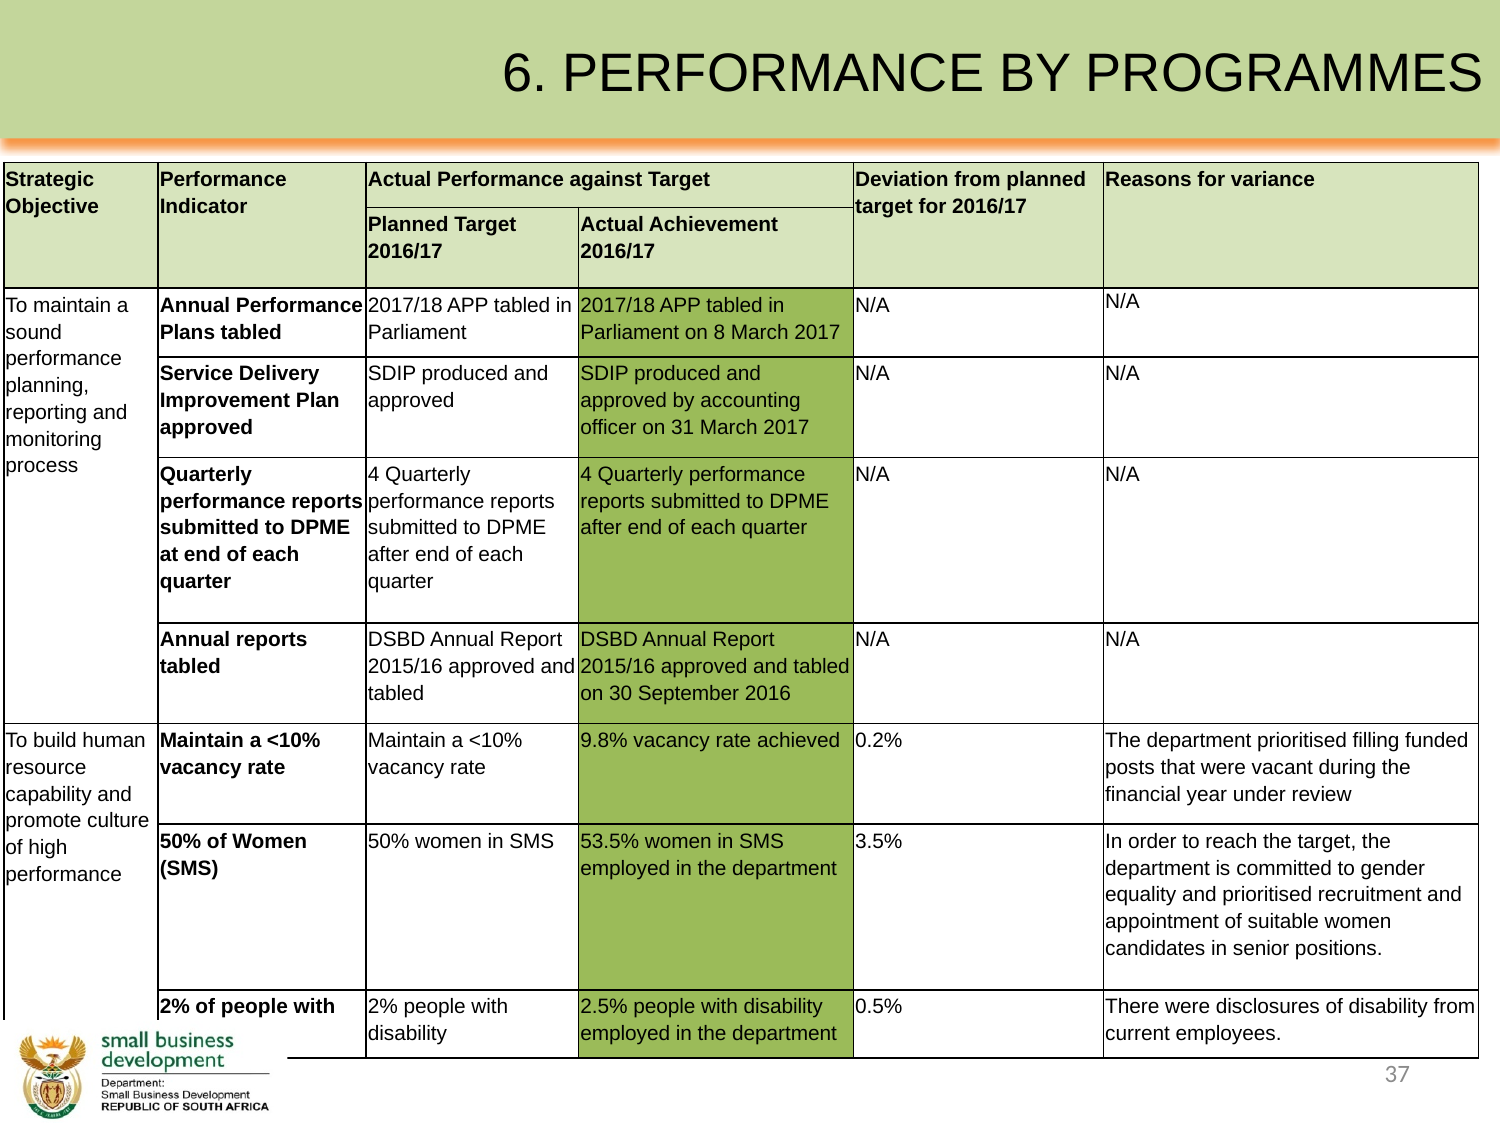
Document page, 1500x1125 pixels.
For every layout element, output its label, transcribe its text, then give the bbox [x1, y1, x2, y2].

table_cell 4 Quarterly performance reports submitted to DPME after end of each quarter [367, 458, 578, 622]
table_cell Maintain a <10% vacancy rate [367, 724, 578, 823]
table_cell There were disclosures of disability from current employees. [1104, 991, 1478, 1057]
table_cell N/A [854, 624, 1103, 723]
table_header Reasons for variance [1104, 163, 1478, 287]
table_cell DSBD Annual Report 2015/16 approved and tabled on 30 September 2016 [579, 624, 853, 723]
picture [0, 1020, 288, 1124]
table_cell DSBD Annual Report 2015/16 approved and tabled [367, 624, 578, 723]
table_cell N/A [854, 289, 1103, 356]
table_cell 0.5% [854, 991, 1103, 1057]
table_cell 2% of people with disability [159, 991, 365, 1057]
table_cell N/A [1104, 358, 1478, 457]
table_cell Annual reports tabled [159, 624, 365, 723]
table_cell Actual Achievement 2016/17 [579, 208, 853, 287]
table_cell 2017/18 APP tabled in Parliament [367, 289, 578, 356]
table_cell 2017/18 APP tabled in Parliament on 8 March 2017 [579, 289, 853, 356]
table_cell 0.2% [854, 724, 1103, 823]
table_cell The department prioritised filling funded posts that were vacant during the financial year under review [1104, 724, 1478, 823]
table_cell 50% of Women (SMS) [159, 825, 365, 989]
table_cell 4 Quarterly performance reports submitted to DPME after end of each quarter [579, 458, 853, 622]
table_cell Planned Target 2016/17 [367, 208, 578, 287]
table_cell In order to reach the target, the department is committed to gender equality and prioritised recruitment and appointment of suitable women candidates in senior positions. [1104, 825, 1478, 989]
table_header Actual Performance against Target [367, 163, 853, 207]
table_cell SDIP produced and approved by accounting officer on 31 March 2017 [579, 358, 853, 457]
table_cell 2.5% people with disability employed in the department [579, 991, 853, 1057]
table_cell N/A [1104, 458, 1478, 622]
table_cell N/A [1104, 624, 1478, 723]
table_cell 50% women in SMS [367, 825, 578, 989]
table_cell 2% people with disability [367, 991, 578, 1057]
table_cell Maintain a <10% vacancy rate [159, 724, 365, 823]
table_cell Annual Performance Plans tabled [159, 289, 365, 356]
table_header Deviation from planned target for 2016/17 [854, 163, 1103, 287]
title 6. Performance by Programmes [0, 0, 1500, 139]
table_cell 53.5% women in SMS employed in the department [579, 825, 853, 989]
table_cell Service Delivery Improvement Plan approved [159, 358, 365, 457]
list [12, 156, 1500, 994]
table_cell To build human resource capability and promote culture of high performance [5, 724, 157, 1018]
table_header Strategic Objective [5, 163, 157, 287]
table_cell SDIP produced and approved [367, 358, 578, 457]
table_cell Quarterly performance reports submitted to DPME at end of each quarter [159, 458, 365, 622]
table_cell 9.8% vacancy rate achieved [579, 724, 853, 823]
table_cell 3.5% [854, 825, 1103, 989]
table_cell N/A [854, 358, 1103, 457]
table_header Performance Indicator [159, 163, 365, 287]
table_cell N/A [854, 458, 1103, 622]
table_cell To maintain a sound performance planning, reporting and monitoring process [5, 289, 157, 723]
slide_number 37 [1074, 1059, 1425, 1103]
table_cell N/A [1104, 289, 1478, 356]
